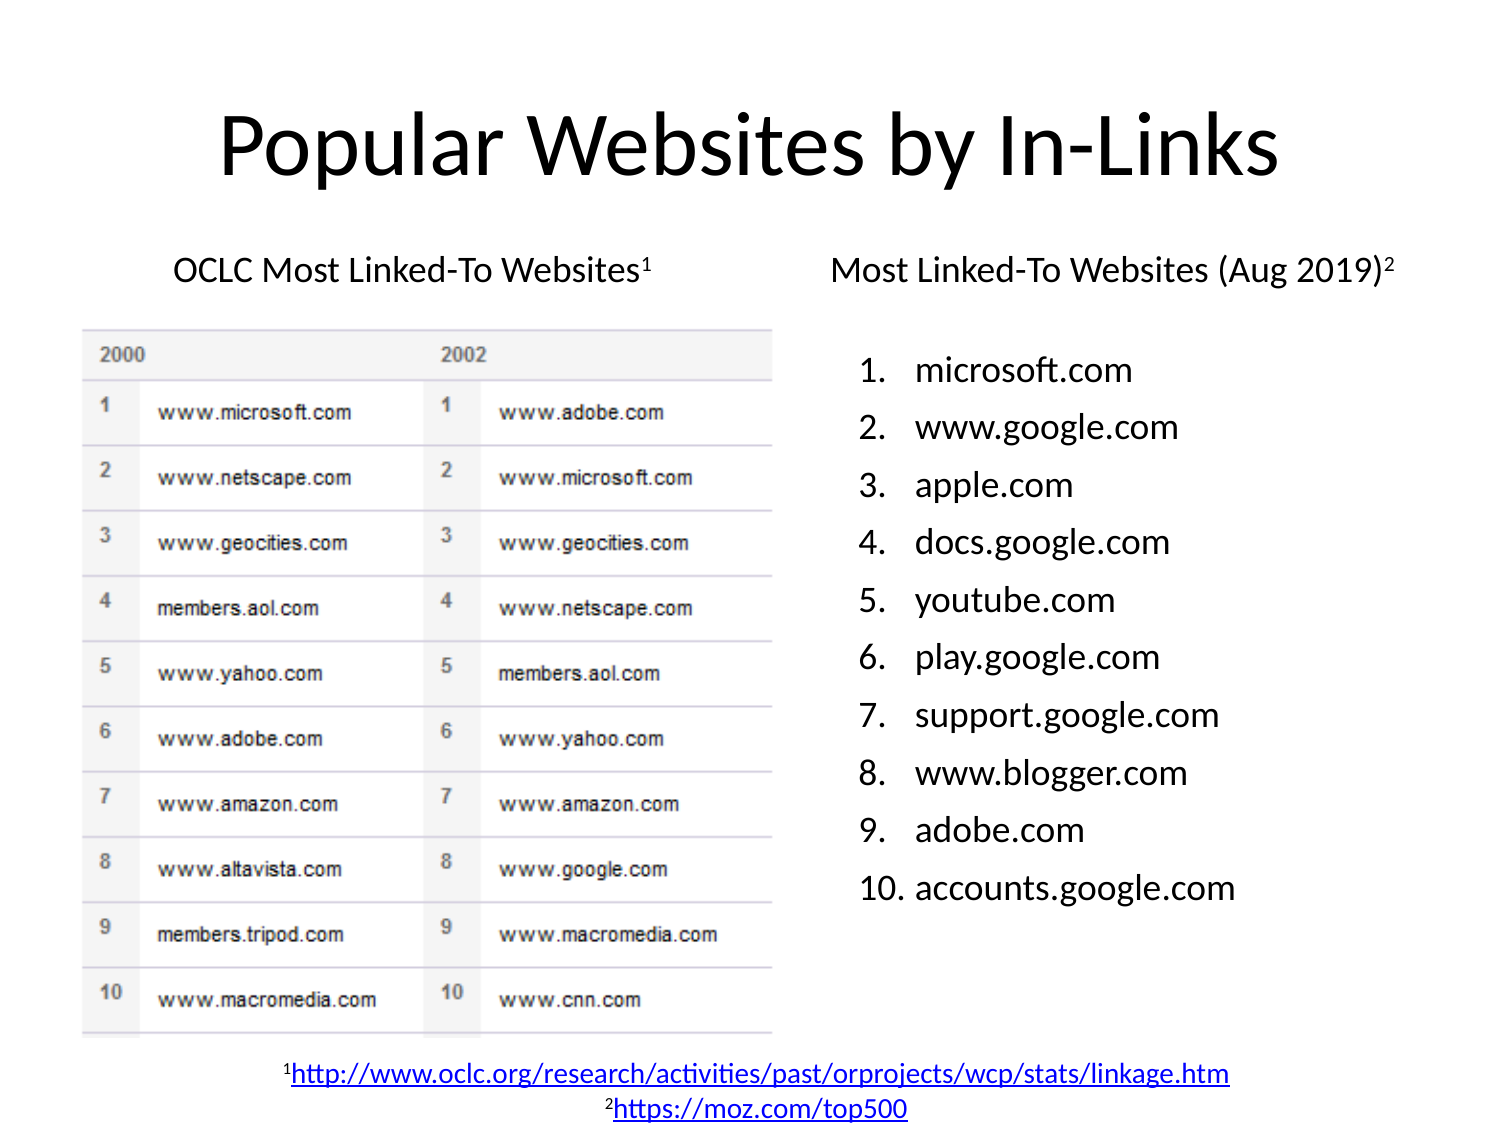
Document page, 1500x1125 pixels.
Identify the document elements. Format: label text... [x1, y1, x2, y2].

title Popular Websites by In-Links [75, 45, 1425, 233]
text_box 1http://www.oclc.org/research/activities/past/orprojects/wcp/stats/linkage.htm 2https://moz.com/top500 [37, 1046, 1475, 1125]
picture [74, 324, 786, 1038]
text_box Most Linked-To Websites (Aug 2019)2 [762, 237, 1463, 298]
text_box microsoft.com www.google.com apple.com docs.google.com youtube.com play.google.com support.google.com www.blogger.com adobe.com accounts.google.com [824, 337, 1425, 1018]
text_box OCLC Most Linked-To Websites1 [62, 237, 762, 298]
